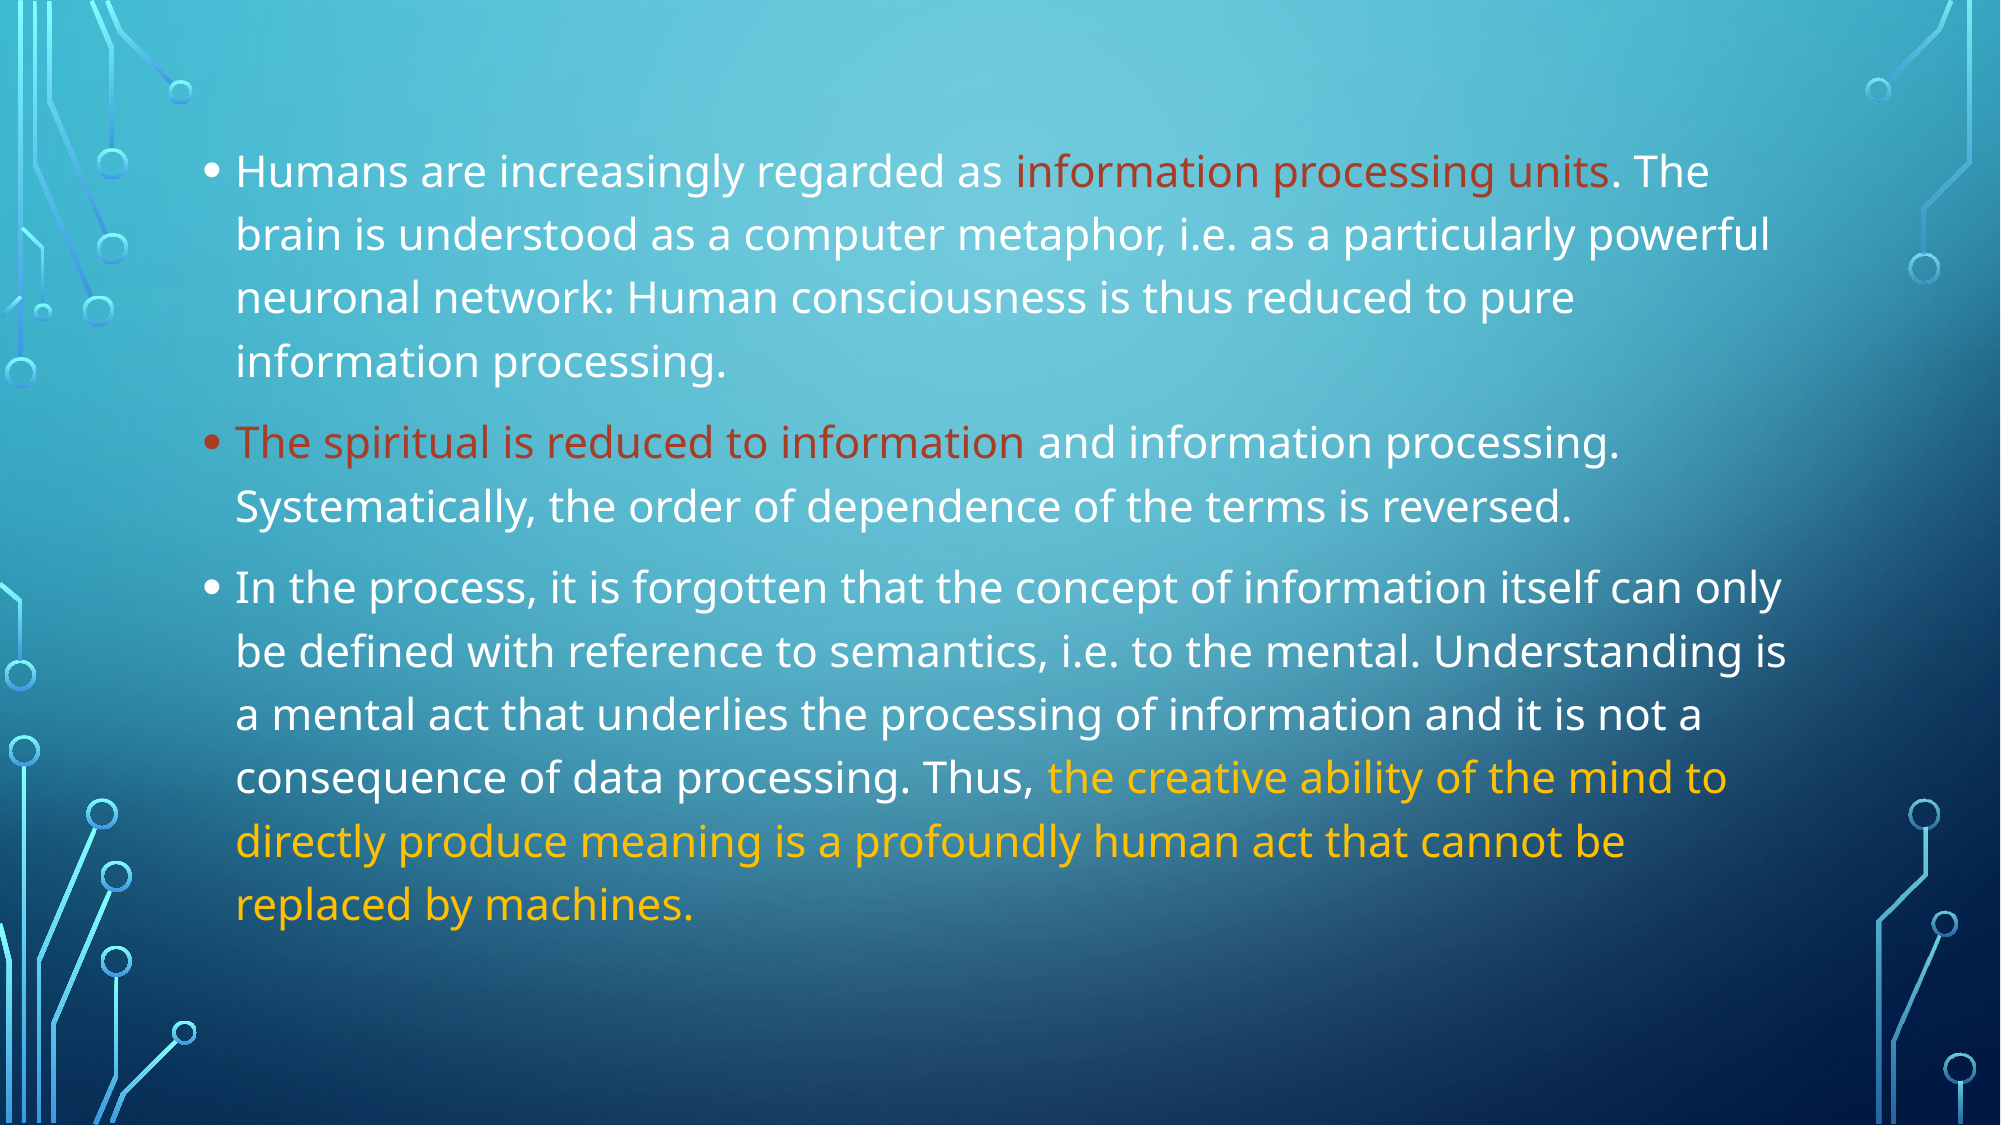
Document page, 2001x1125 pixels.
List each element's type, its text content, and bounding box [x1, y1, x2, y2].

list Humans are increasingly regarded as information processing units. The brain is understood as a computer metaphor, i.e. as a particularly powerful neuronal network: Human consciousness is thus reduced to pure information processing. The spiritual is reduced to information and information processing. Systematically, the order of dependence of the terms is reversed. In the process, it is forgotten that the concept of information itself can only be defined with reference to semantics, i.e. to the mental. Understanding is a mental act that underlies the processing of information and it is not a consequence of data processing. Thus, the creative ability of the mind to directly produce meaning is a profoundly human act that cannot be replaced by machines. [187, 125, 1813, 950]
